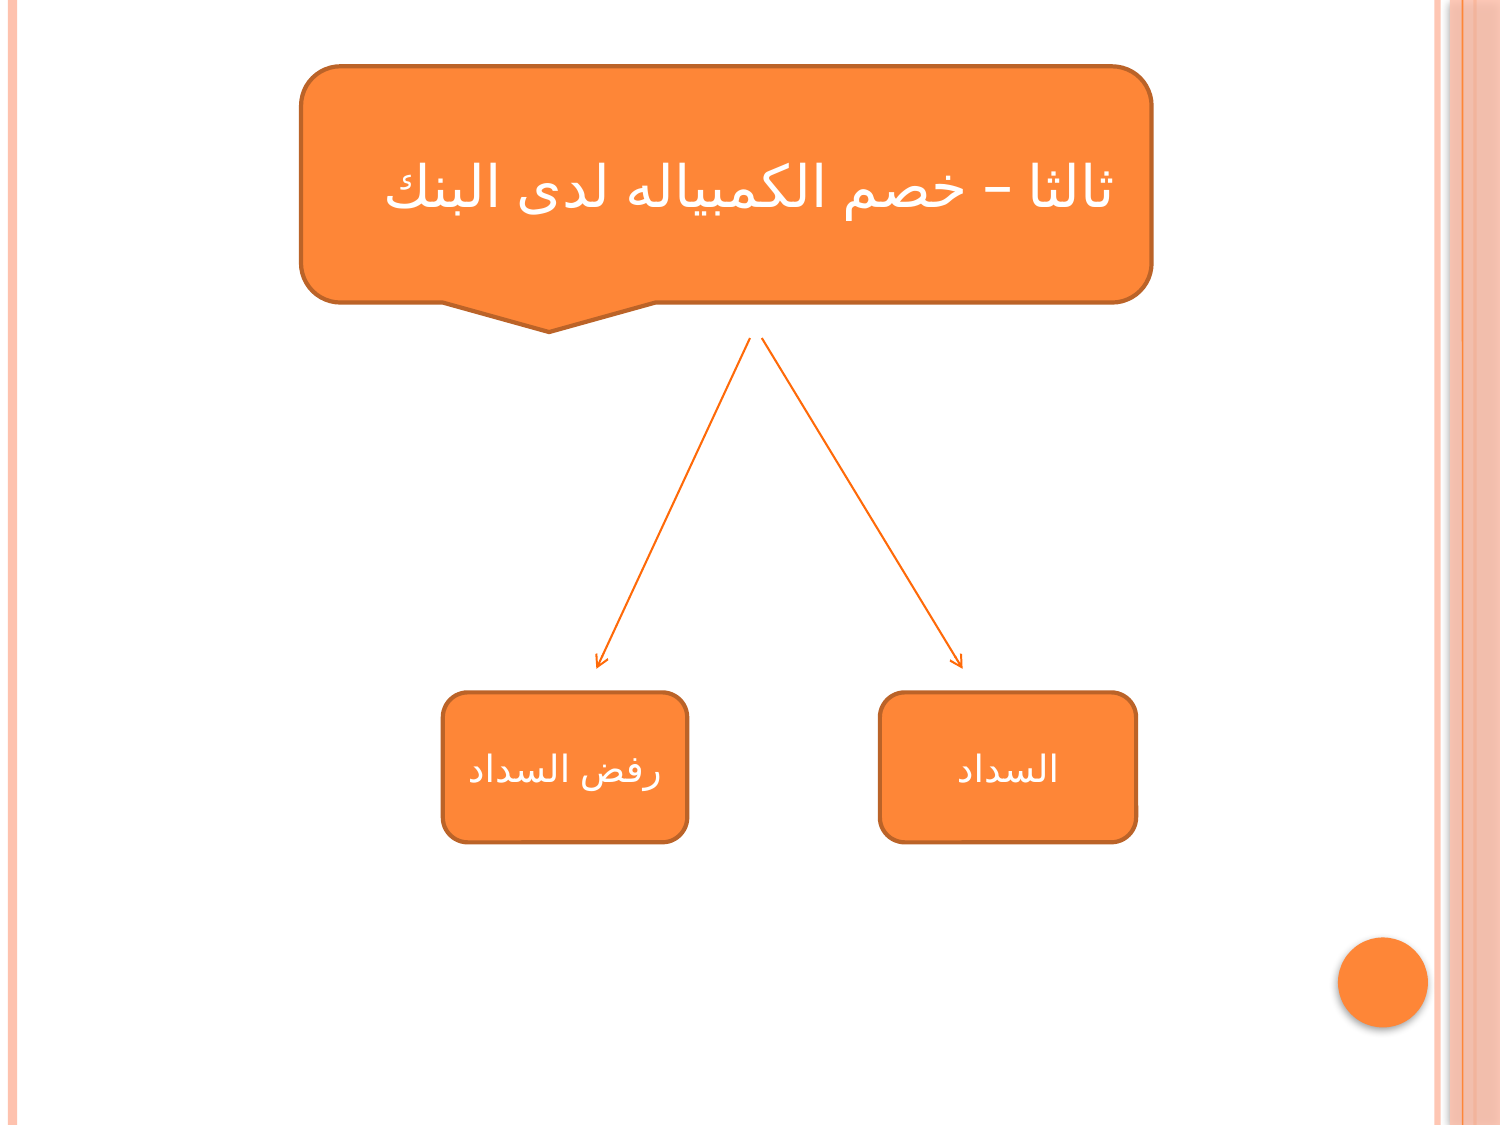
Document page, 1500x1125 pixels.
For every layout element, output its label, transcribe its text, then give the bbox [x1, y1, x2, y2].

text_box رفض السداد [440, 690, 690, 845]
text_box السداد [877, 690, 1139, 845]
text_box ثالثا – خصم الكمبياله لدى البنك [298, 64, 1154, 335]
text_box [595, 337, 751, 670]
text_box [761, 337, 964, 670]
